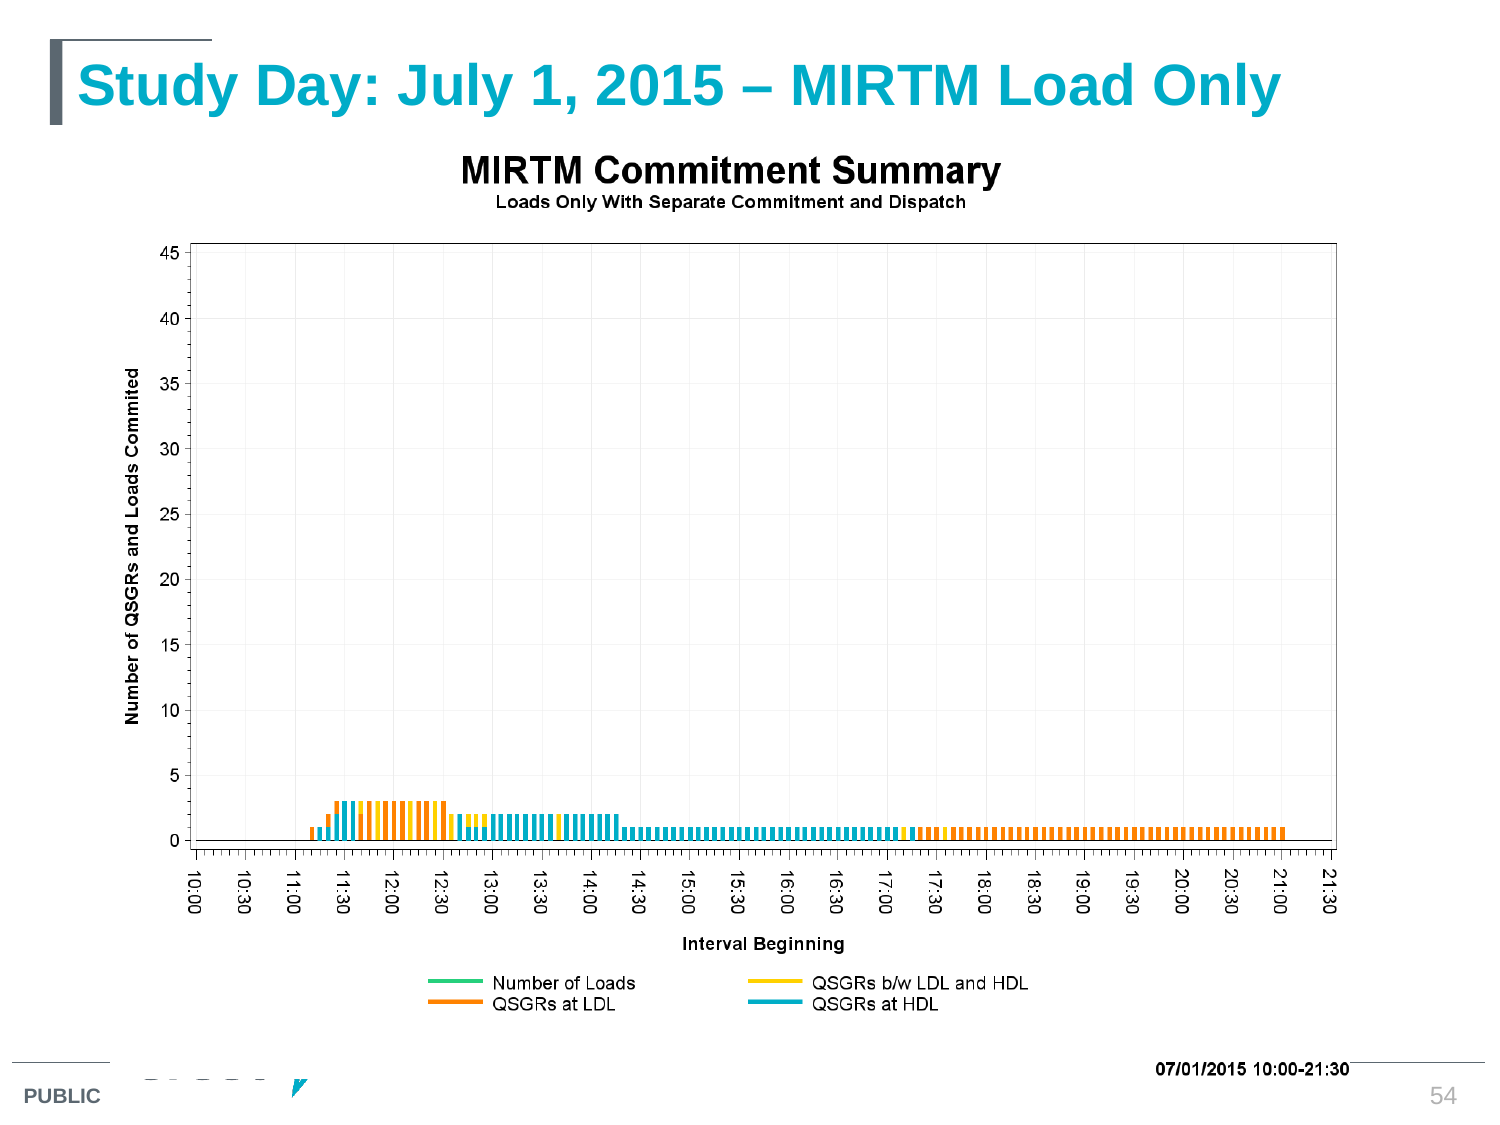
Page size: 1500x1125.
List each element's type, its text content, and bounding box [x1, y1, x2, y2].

title Study Day: July 1, 2015 – MIRTM Load Only [62, 39, 1450, 125]
slide_number 54 [1400, 1076, 1488, 1113]
picture [112, 149, 1351, 1100]
